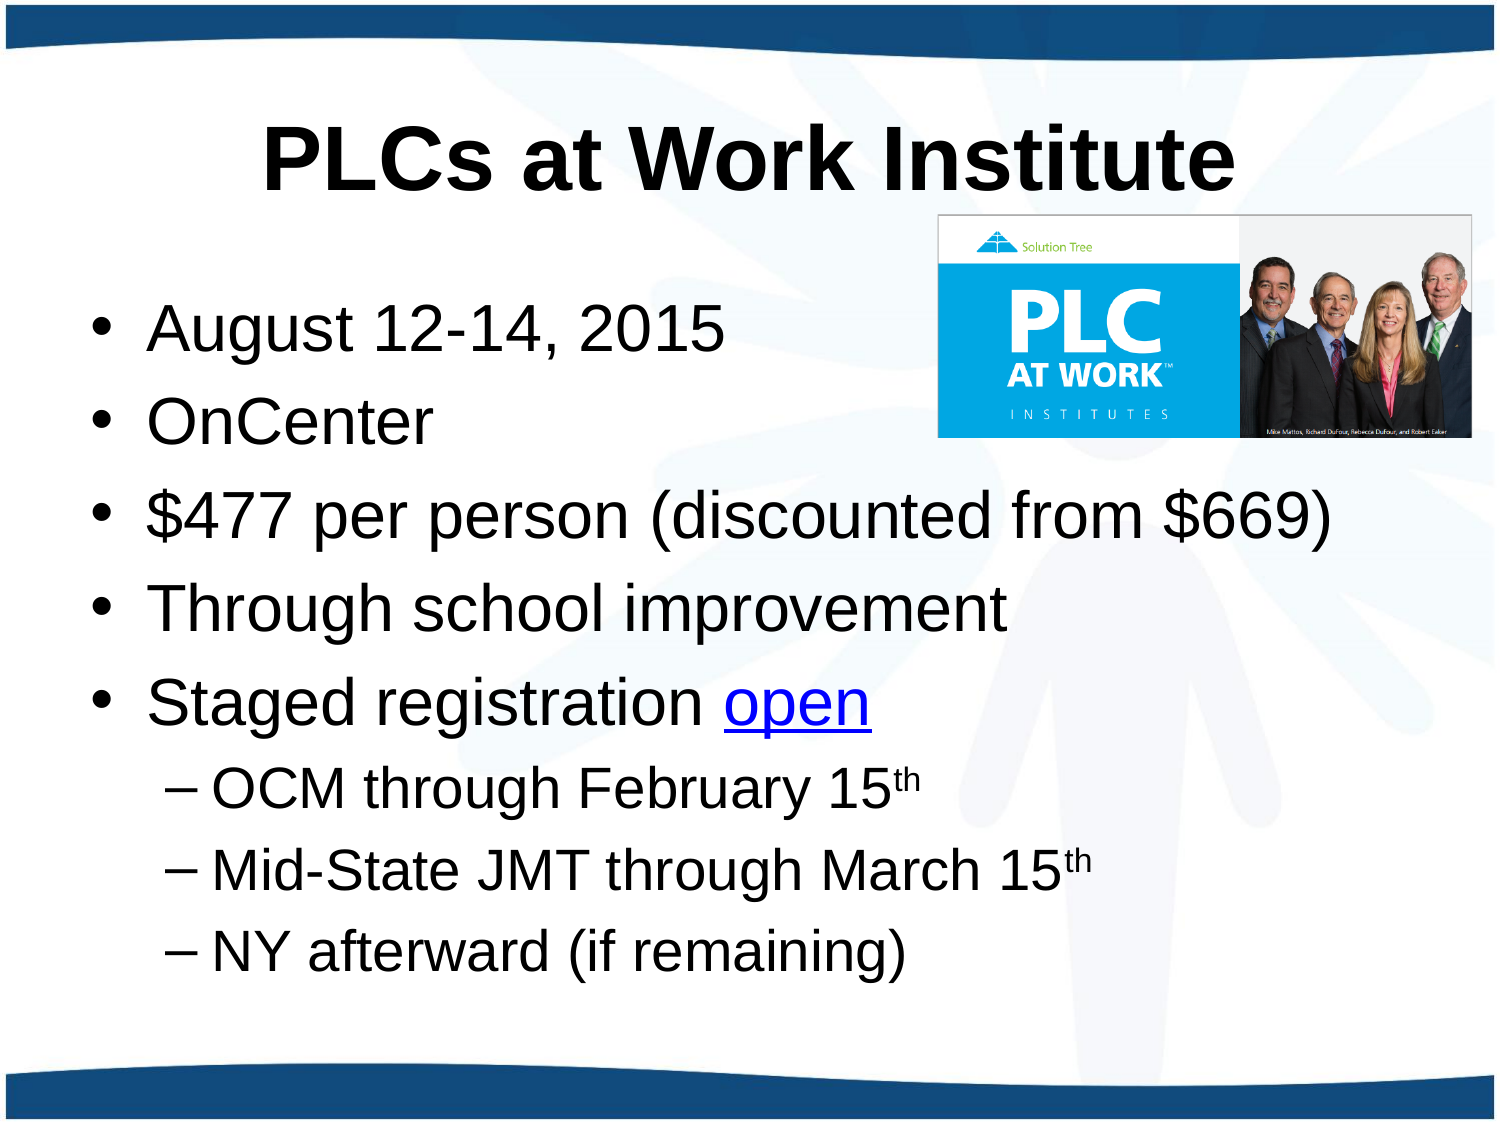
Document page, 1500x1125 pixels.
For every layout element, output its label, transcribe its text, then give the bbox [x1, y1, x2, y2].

title PLCs at Work Institute [75, 59, 1425, 248]
list August 12-14, 2015 OnCenter $477 per person (discounted from $669) Through school improvement Staged registration open OCM through February 15th Mid-State JMT through March 15th NY afterward (if remaining) [75, 277, 1425, 1020]
picture [0, 0, 1500, 1125]
